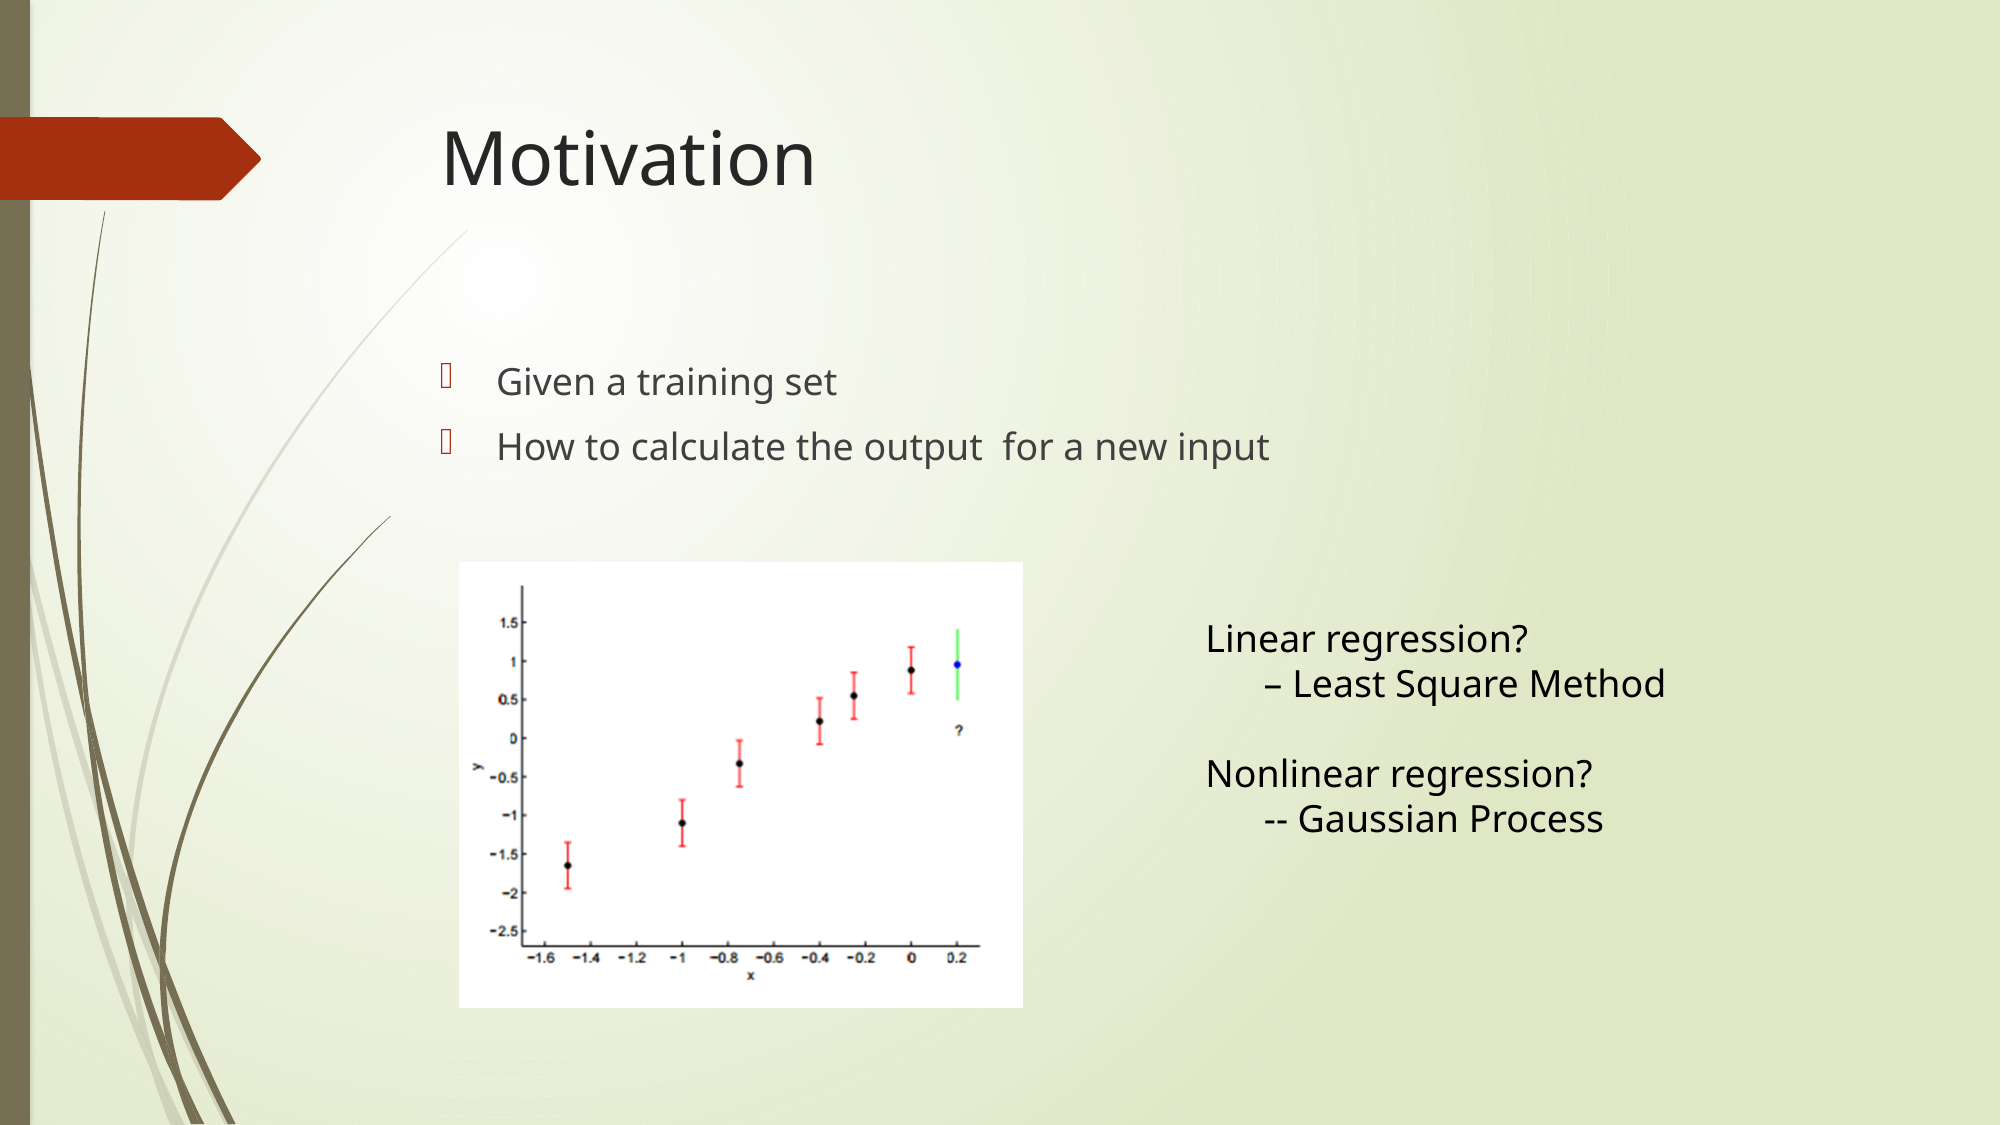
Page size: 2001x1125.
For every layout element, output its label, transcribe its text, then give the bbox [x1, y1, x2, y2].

text_box Linear regression? – Least Square Method Nonlinear regression? -- Gaussian Process [1190, 607, 1682, 893]
picture [459, 561, 1023, 1008]
title Motivation [425, 102, 1888, 313]
